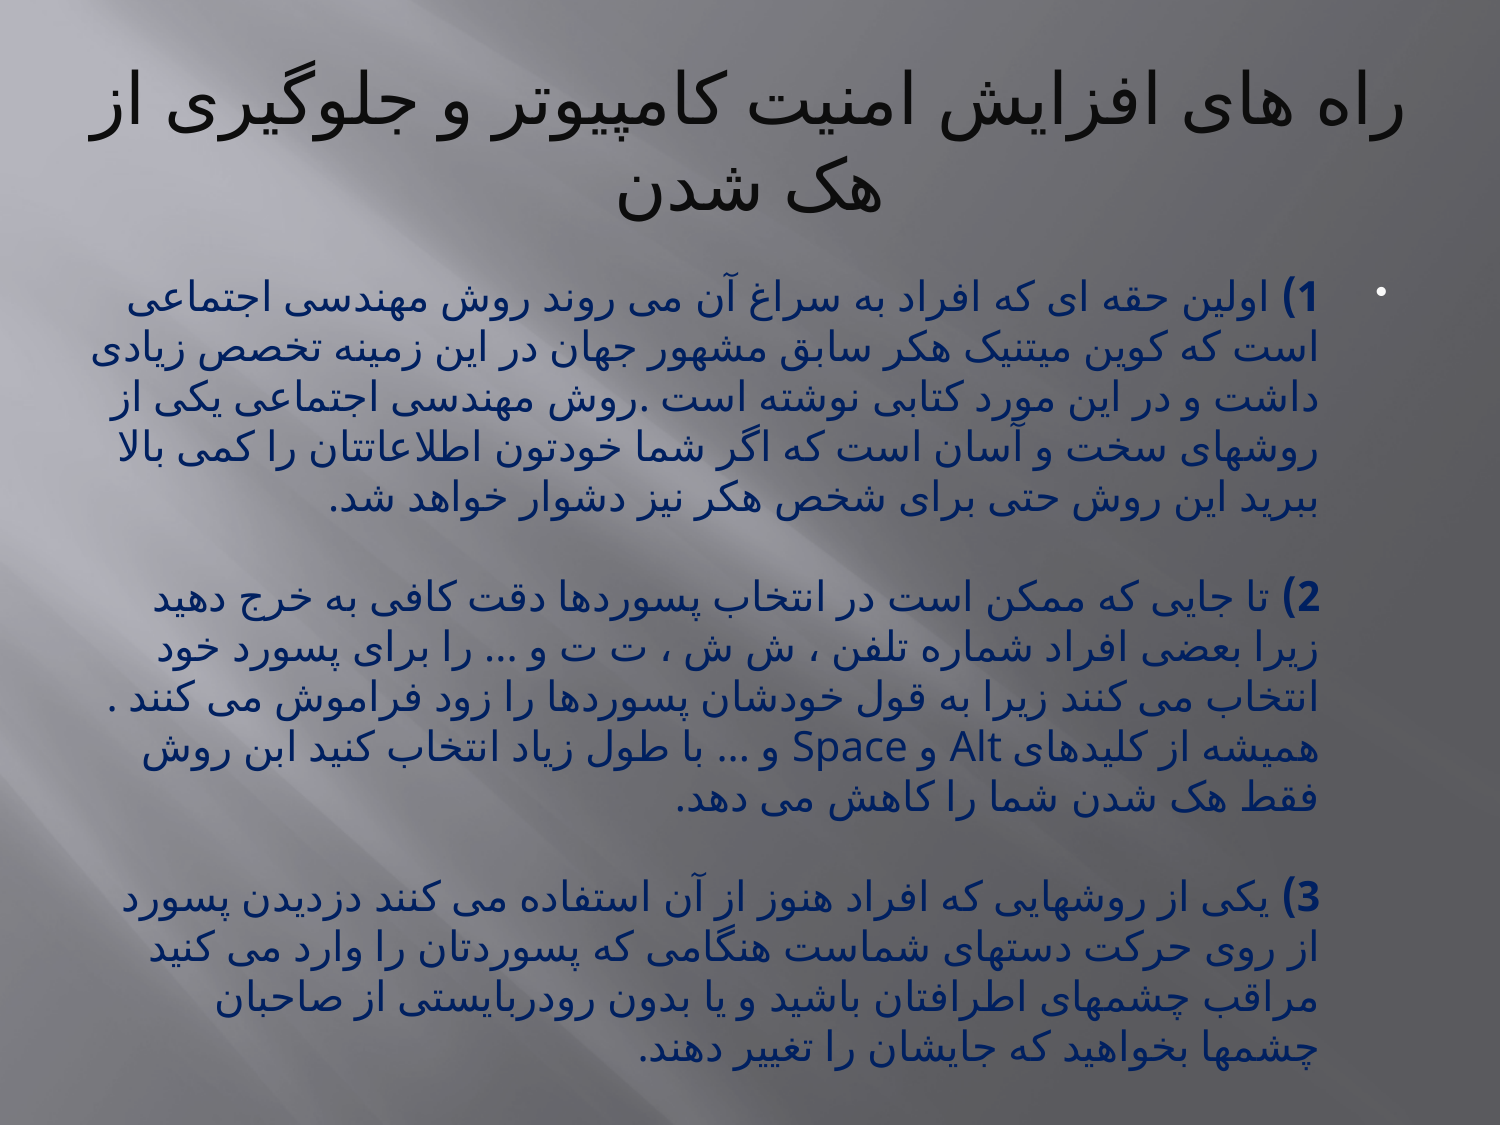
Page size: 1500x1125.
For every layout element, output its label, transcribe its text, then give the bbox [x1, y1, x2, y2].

title راه های افزایش امنیت کامپیوتر و جلوگیری از هک شدن [75, 45, 1425, 233]
list 1) اولین حقه ای که افراد به سراغ آن می روند روش مهندسی اجتماعی است که کوین میتنیک هکر سابق مشهور جهان در این زمینه تخصص زیادی داشت و در این مورد کتابی نوشته است .روش مهندسی اجتماعی یکی از روشهای سخت و آسان است که اگر شما خودتون اطلاعاتتان را کمی بالا ببرید این روش حتی برای شخص هکر نیز دشوار خواهد شد. 2) تا جایی که ممکن است در انتخاب پسوردها دقت کافی به خرج دهید زیرا بعضی افراد شماره تلفن ، ش ش ، ت ت و ... را برای پسورد خود انتخاب می کنند زیرا به قول خودشان پسوردها را زود فراموش می کنند . همیشه از کلیدهای Alt و Space و ... با طول زیاد انتخاب کنید ابن روش فقط هک شدن شما را کاهش می دهد. 3) یکی از روشهایی که افراد هنوز از آن استفاده می کنند دزدیدن پسورد از روی حرکت دستهای شماست هنگامی که پسوردتان را وارد می کنید مراقب چشمهای اطرافتان باشید و یا بدون رودربایستی از صاحبان چشمها بخواهید که جایشان را تغییر دهند. [75, 262, 1425, 1035]
